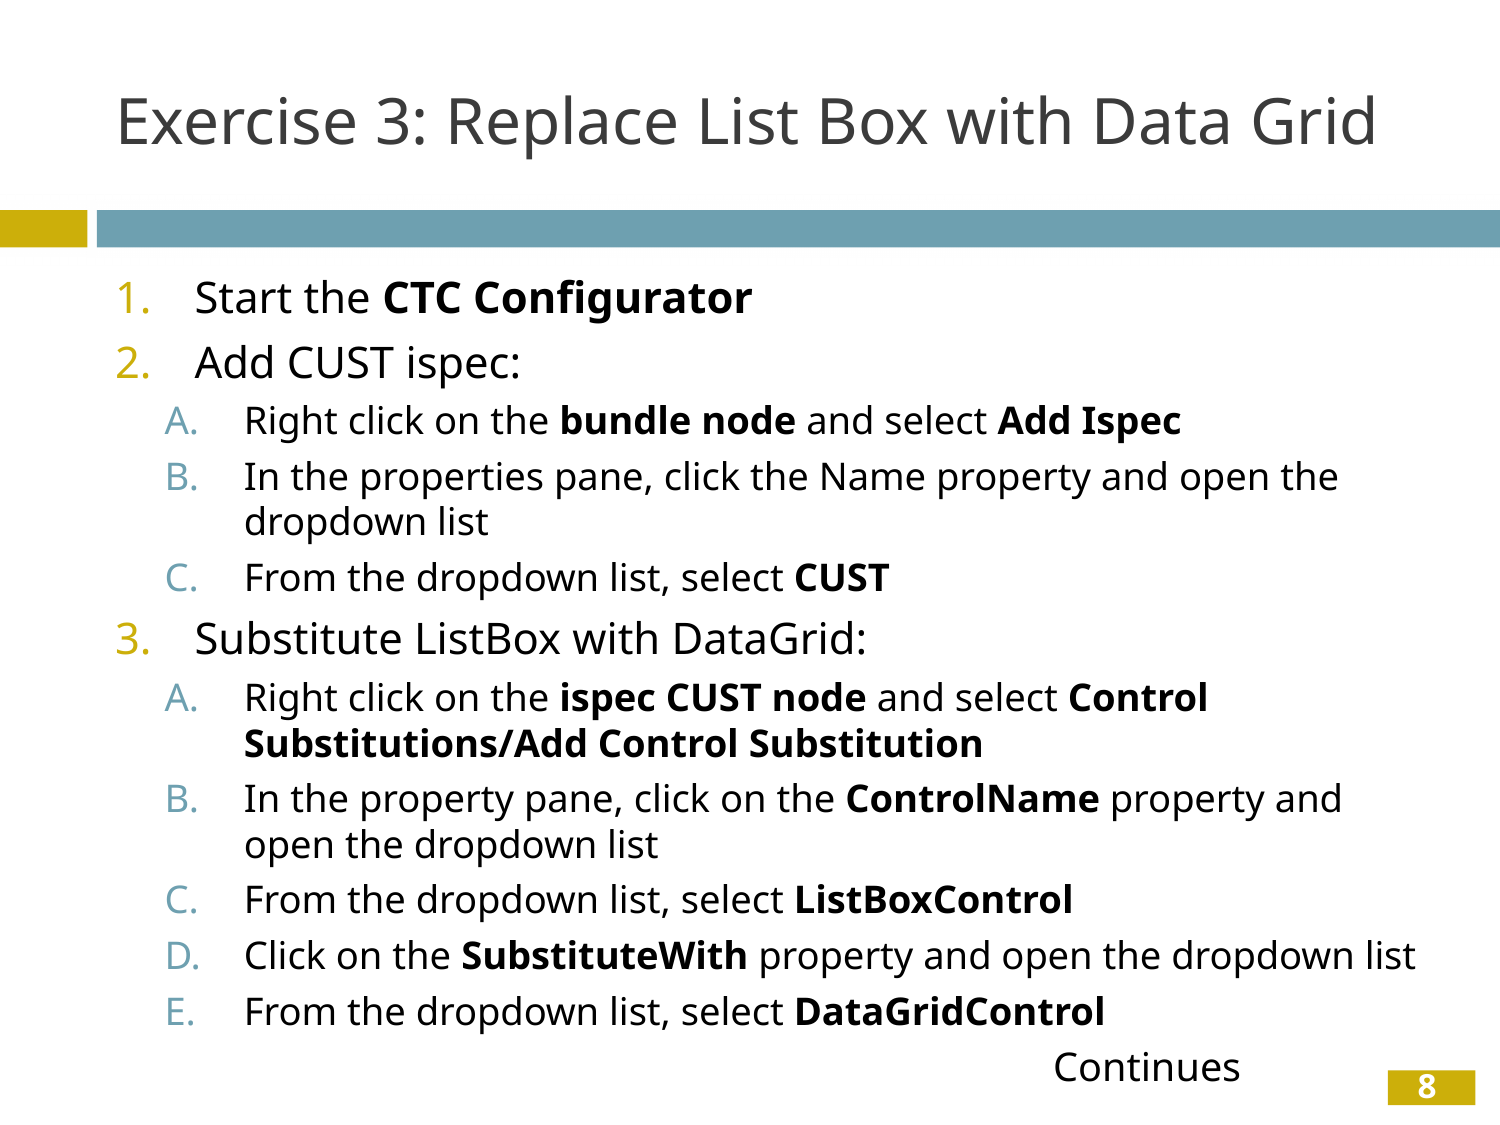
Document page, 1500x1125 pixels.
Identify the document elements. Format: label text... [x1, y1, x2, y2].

list Start the CTC Configurator Add CUST ispec: Right click on the bundle node and select Add Ispec In the properties pane, click the Name property and open the dropdown list From the dropdown list, select CUST Substitute ListBox with DataGrid: Right click on the ispec CUST node and select Control Substitutions/Add Control Substitution In the property pane, click on the ControlName property and open the dropdown list From the dropdown list, select ListBoxControl Click on the SubstituteWith property and open the dropdown list From the dropdown list, select DataGridControl [100, 262, 1438, 1083]
title Exercise 3: Replace List Box with Data Grid [100, 37, 1438, 200]
text_box Continues [1038, 1034, 1257, 1098]
